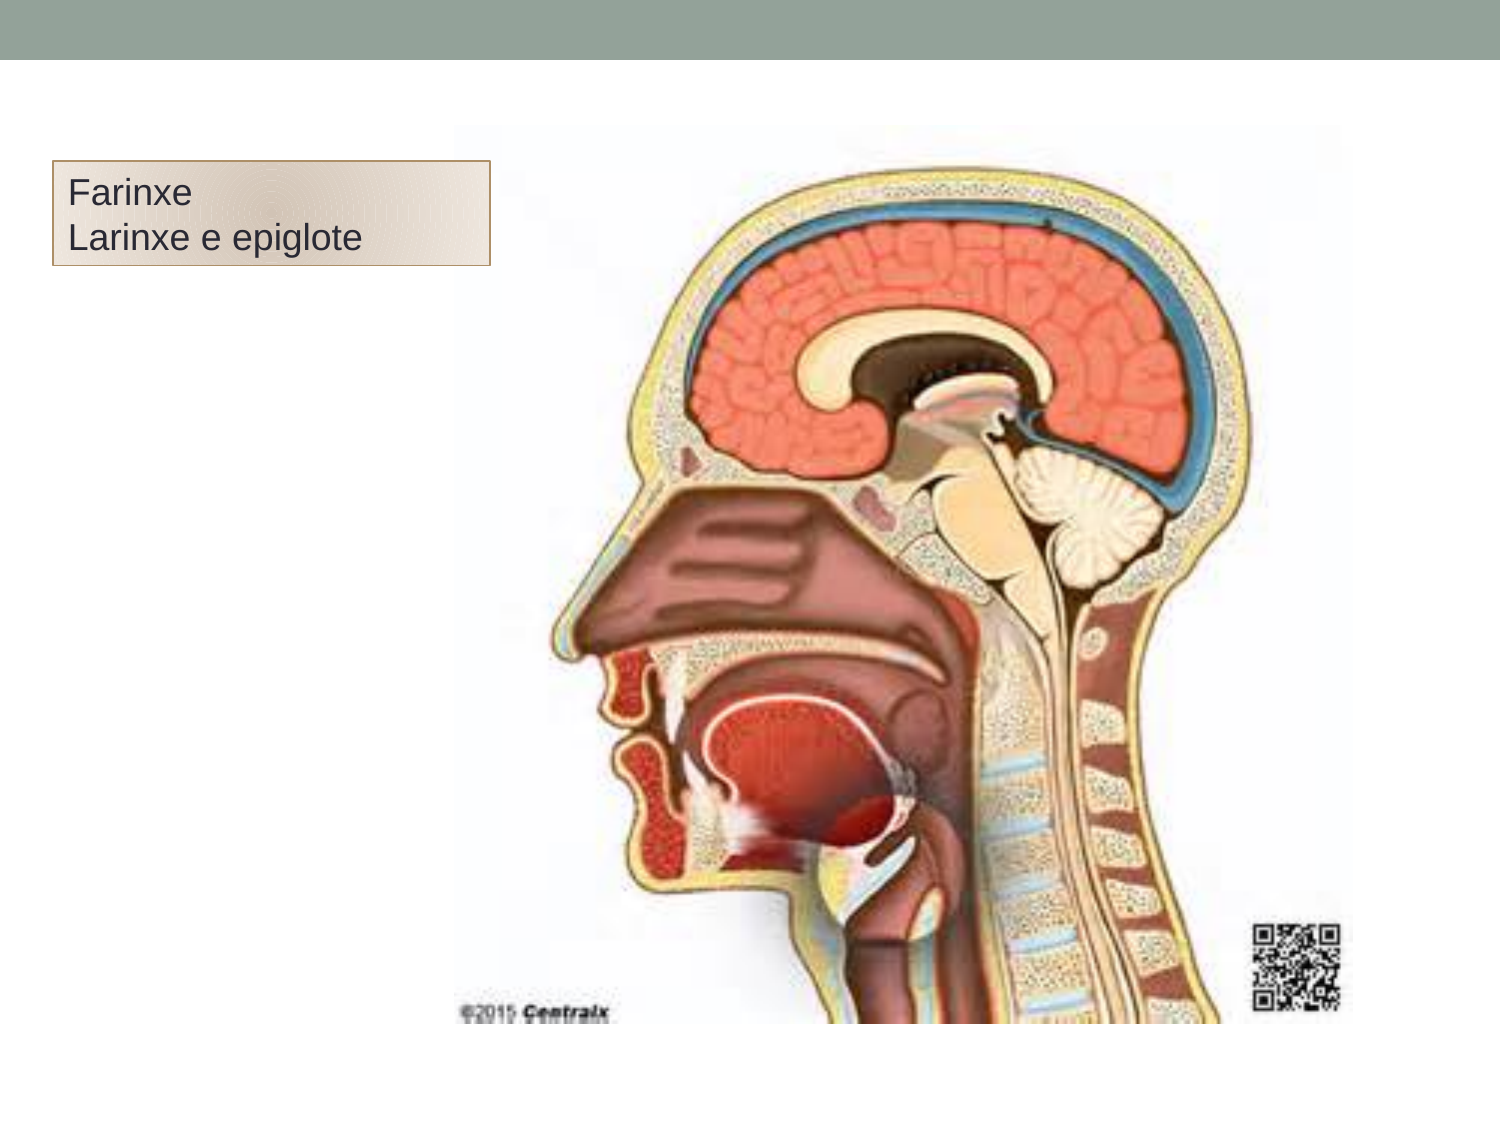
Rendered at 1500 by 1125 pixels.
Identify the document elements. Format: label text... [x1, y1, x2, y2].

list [454, 125, 1353, 1024]
text_box Farinxe Larinxe e epiglote [52, 160, 451, 266]
